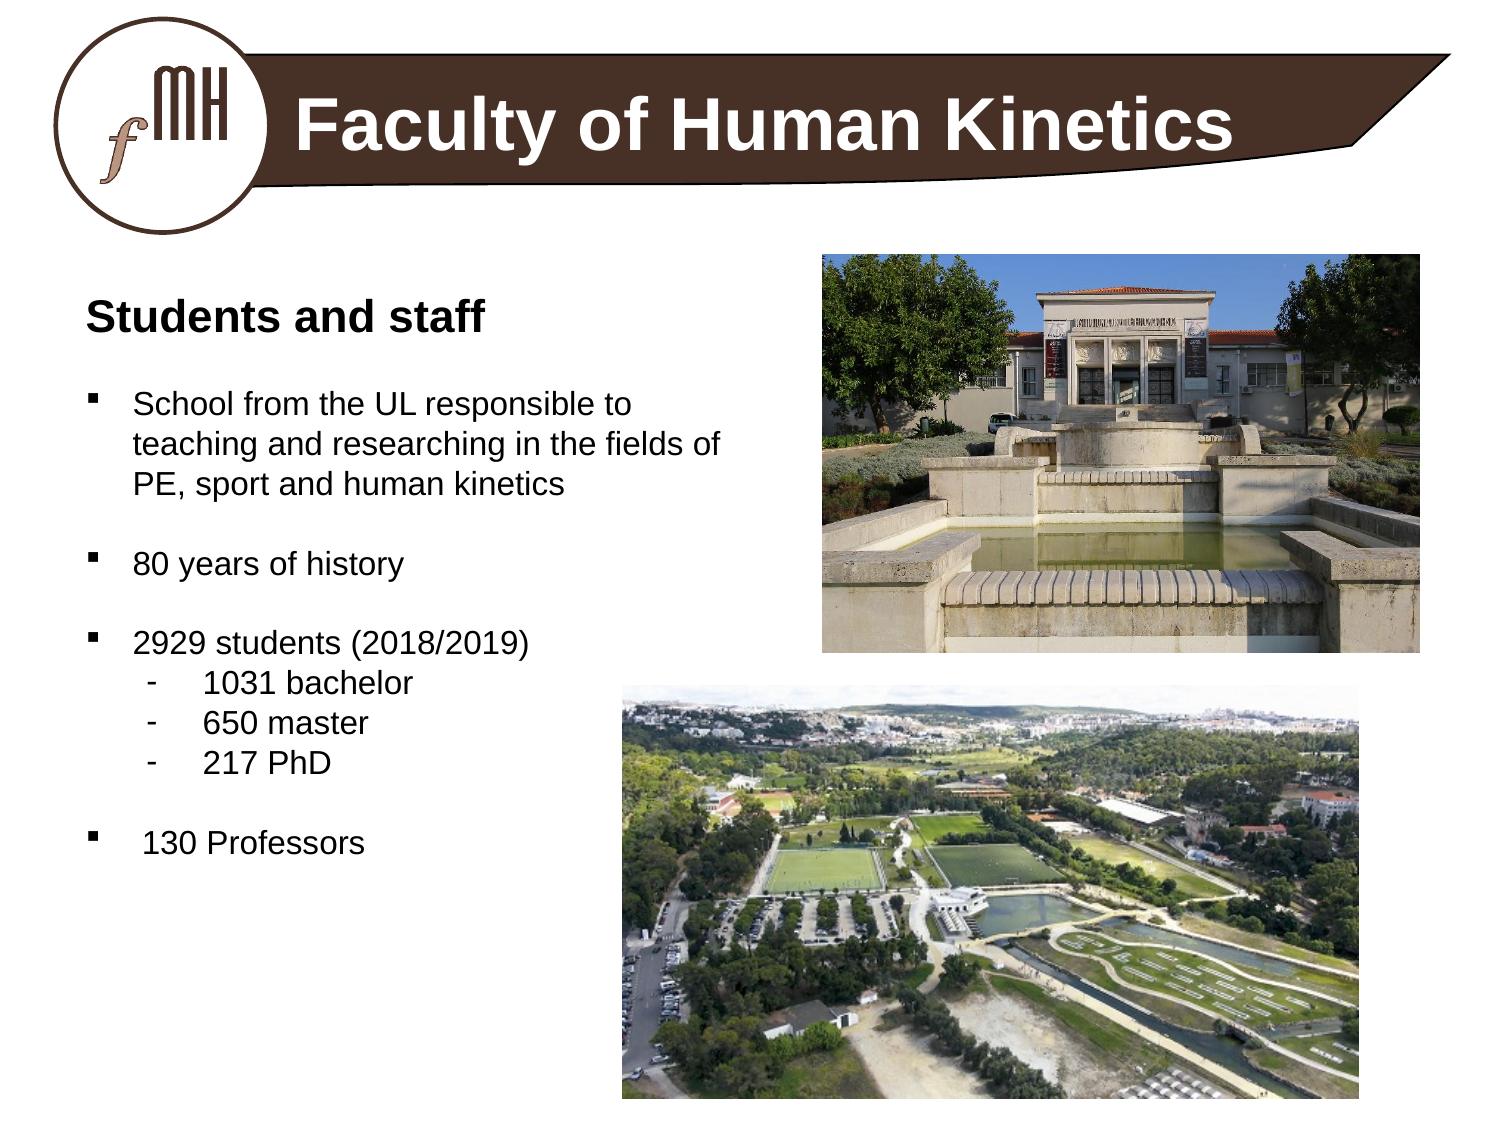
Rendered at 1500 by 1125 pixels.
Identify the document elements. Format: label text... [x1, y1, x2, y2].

picture [622, 685, 1359, 1099]
picture [822, 254, 1420, 653]
text_box [55, 18, 270, 233]
text_box Students and staff School from the UL responsible to teaching and researching in the fields of PE, sport and human kinetics 80 years of history 2929 students (2018/2019) 1031 bachelor 650 master 217 PhD 130 Professors [70, 279, 765, 869]
picture [94, 57, 231, 194]
text_box Faculty of Human Kinetics [280, 68, 1439, 173]
text_box [242, 53, 1452, 188]
